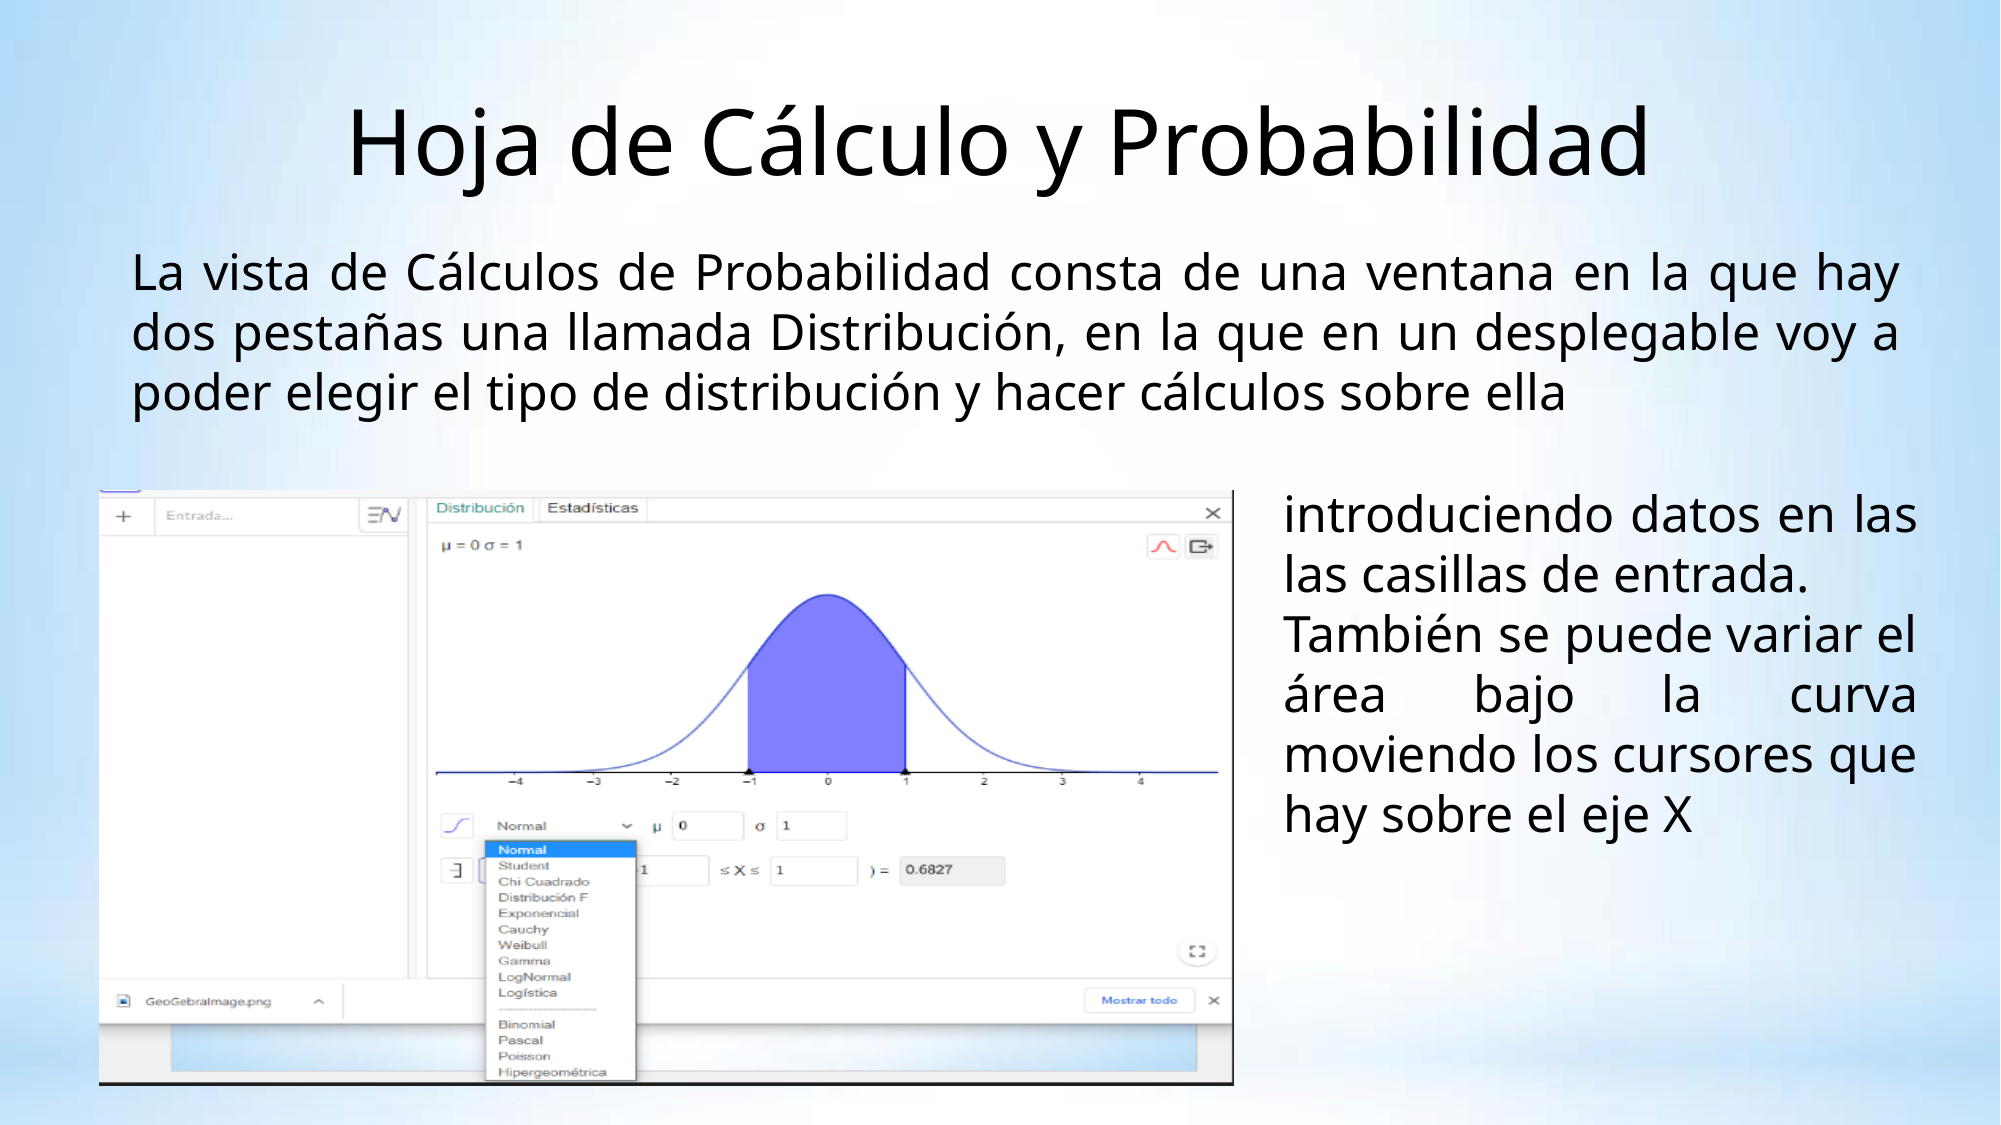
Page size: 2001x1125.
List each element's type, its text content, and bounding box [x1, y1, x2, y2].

picture [0, 0, 2001, 1125]
text_box introduciendo datos en las las casillas de entrada. También se puede variar el área bajo la curva moviendo los cursores que hay sobre el eje X [1268, 475, 1934, 850]
list La vista de Cálculos de Probabilidad consta de una ventana en la que hay dos pestañas una llamada Distribución, en la que en un desplegable voy a poder elegir el tipo de distribución y hacer cálculos sobre ella [116, 232, 1917, 975]
title Hoja de Cálculo y Probabilidad [99, 45, 1900, 233]
